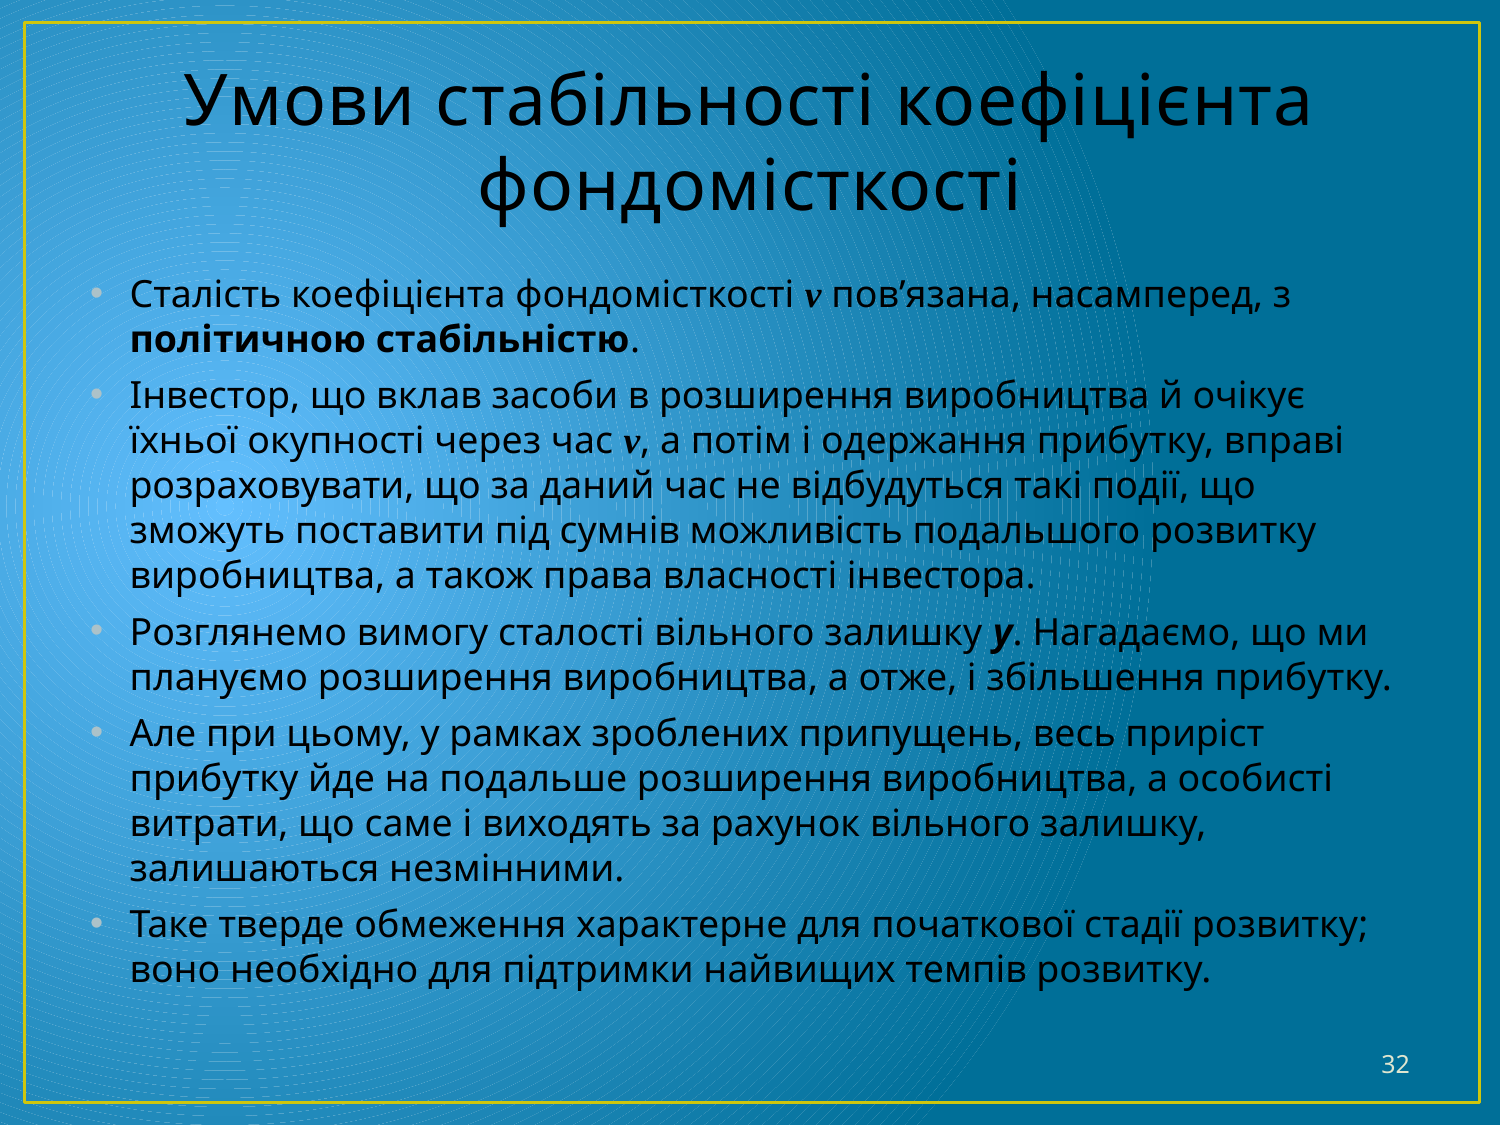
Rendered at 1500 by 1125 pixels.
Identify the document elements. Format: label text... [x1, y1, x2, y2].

title Умови стабільності коефіцієнта фондомісткості [75, 45, 1425, 233]
slide_number 32 [1074, 1035, 1425, 1096]
list Сталість коефіцієнта фондомісткості ν пов’язана, насамперед, з політичною стабільністю. Інвестор, що вклав засоби в розширення виробництва й очікує їхньої окупності через час ν, а потім і одержання прибутку, вправі розраховувати, що за даний час не відбудуться такі події, що зможуть поставити під сумнів можливість подальшого розвитку виробництва, а також права власності інвестора. Розглянемо вимогу сталості вільного залишку y. Нагадаємо, що ми плануємо розширення виробництва, а отже, і збільшення прибутку. Але при цьому, у рамках зроблених припущень, весь приріст прибутку йде на подальше розширення виробництва, а особисті витрати, що саме і виходять за рахунок вільного залишку, залишаються незмінними. Таке тверде обмеження характерне для початкової стадії розвитку; воно необхідно для підтримки найвищих темпів розвитку. [75, 262, 1425, 1005]
